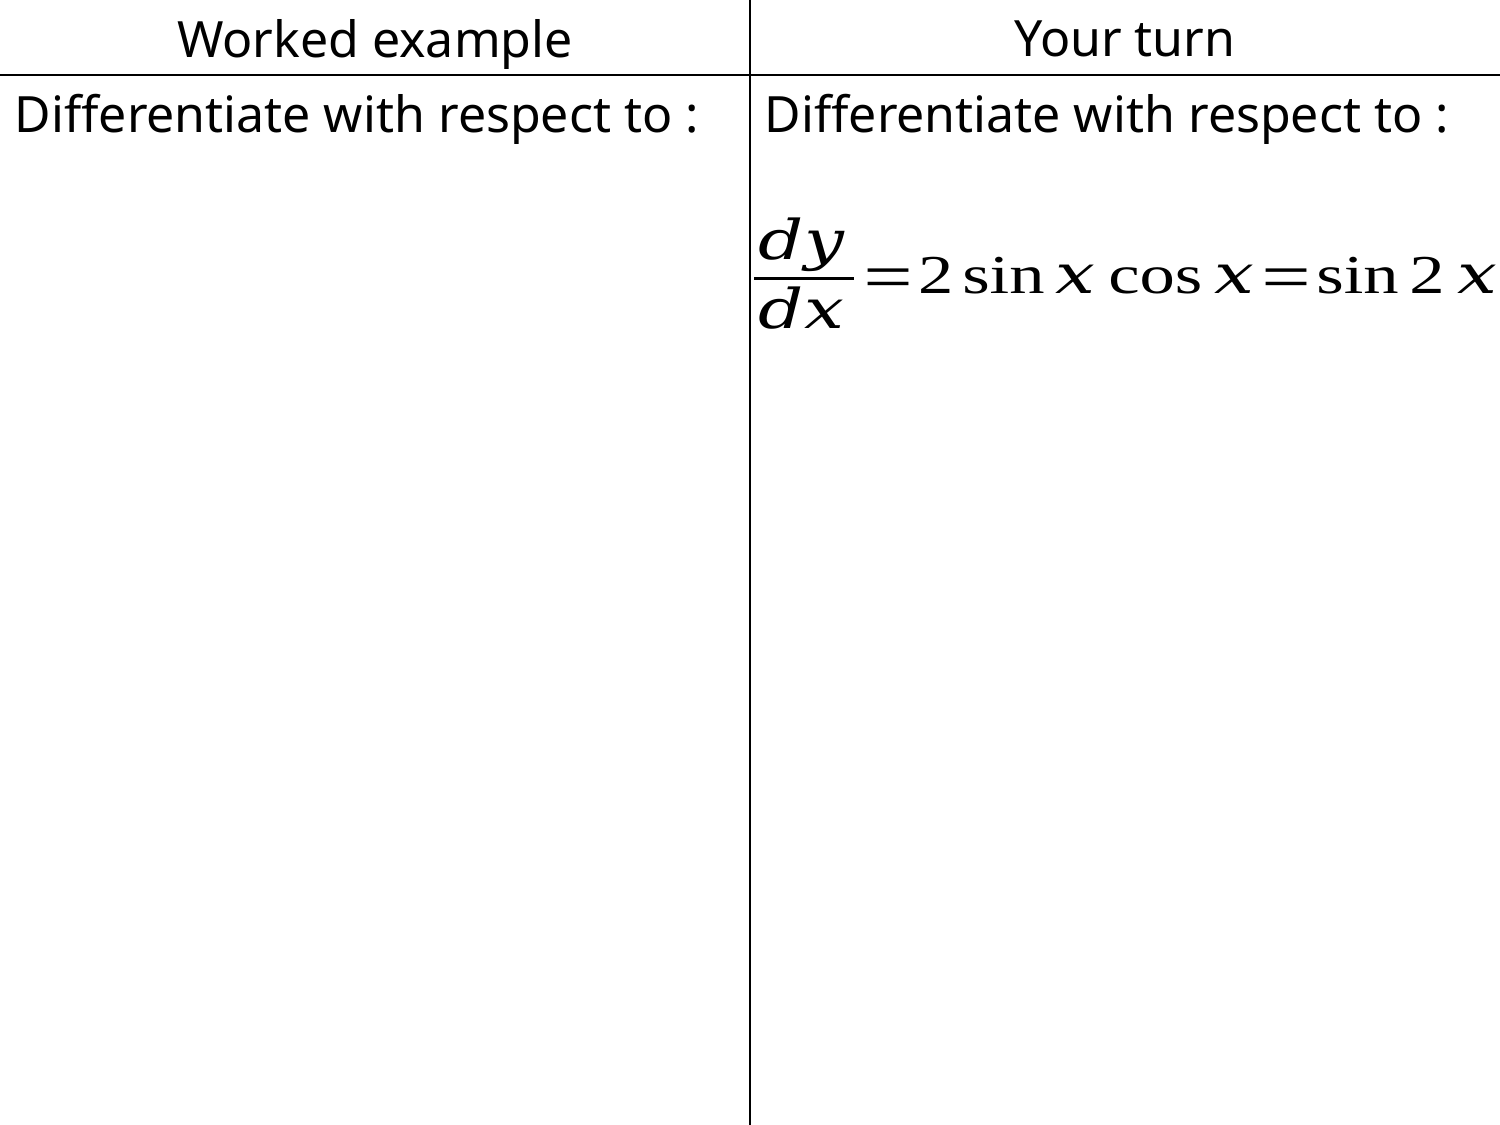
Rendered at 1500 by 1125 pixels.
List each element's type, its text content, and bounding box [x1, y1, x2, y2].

text_box Your turn [751, 0, 1500, 74]
text_box Worked example [0, 0, 749, 74]
